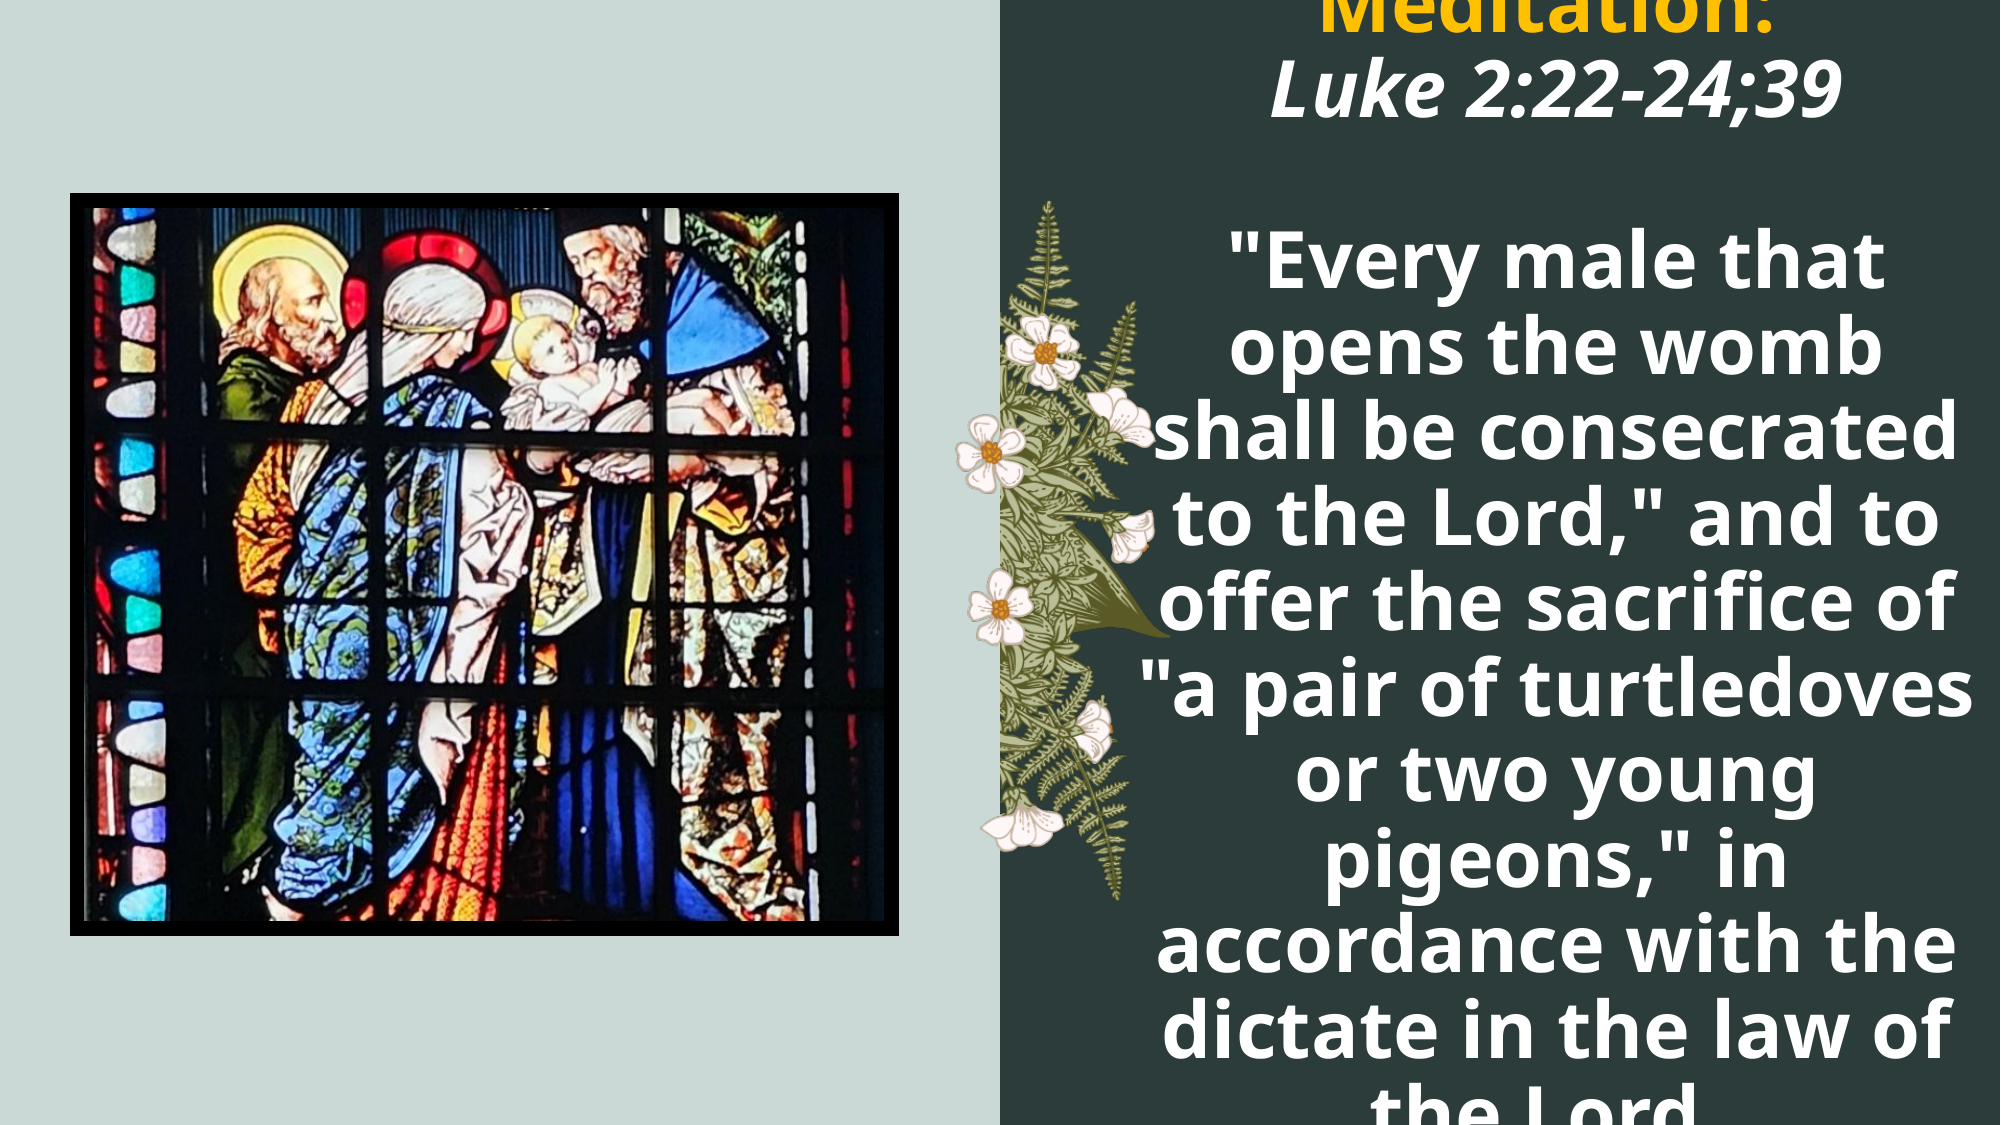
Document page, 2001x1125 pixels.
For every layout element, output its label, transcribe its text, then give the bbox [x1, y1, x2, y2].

picture [947, 190, 1113, 912]
title Meditation: Luke 2:22-24;39 "Every male that opens the womb shall be consecrated to the Lord," and to offer the sacrifice of "a pair of turtledoves or two young pigeons," in accordance with the dictate in the law of the Lord. [1113, 62, 2000, 1063]
picture [84, 207, 885, 921]
